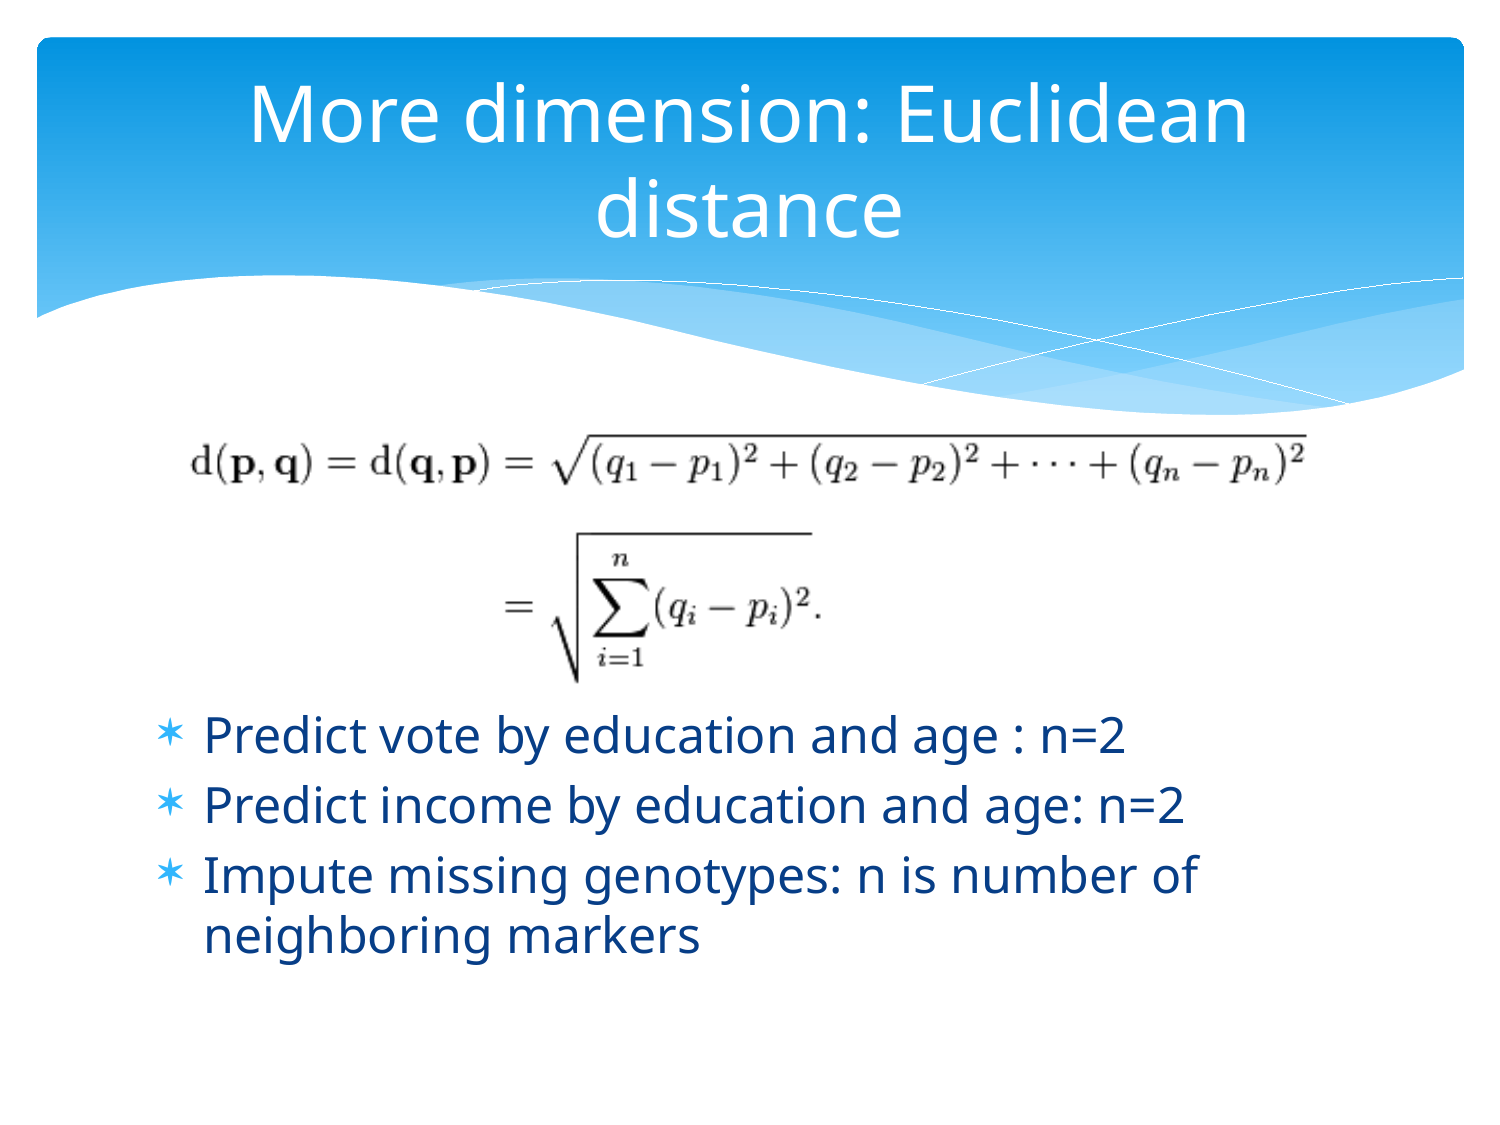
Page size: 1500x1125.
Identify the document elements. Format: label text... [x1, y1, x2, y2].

list Predict vote by education and age : n=2 Predict income by education and age: n=2 Impute missing genotypes: n is number of neighboring markers [143, 695, 1425, 1005]
picture [168, 426, 1330, 697]
title More dimension: Euclidean distance [75, 55, 1425, 261]
